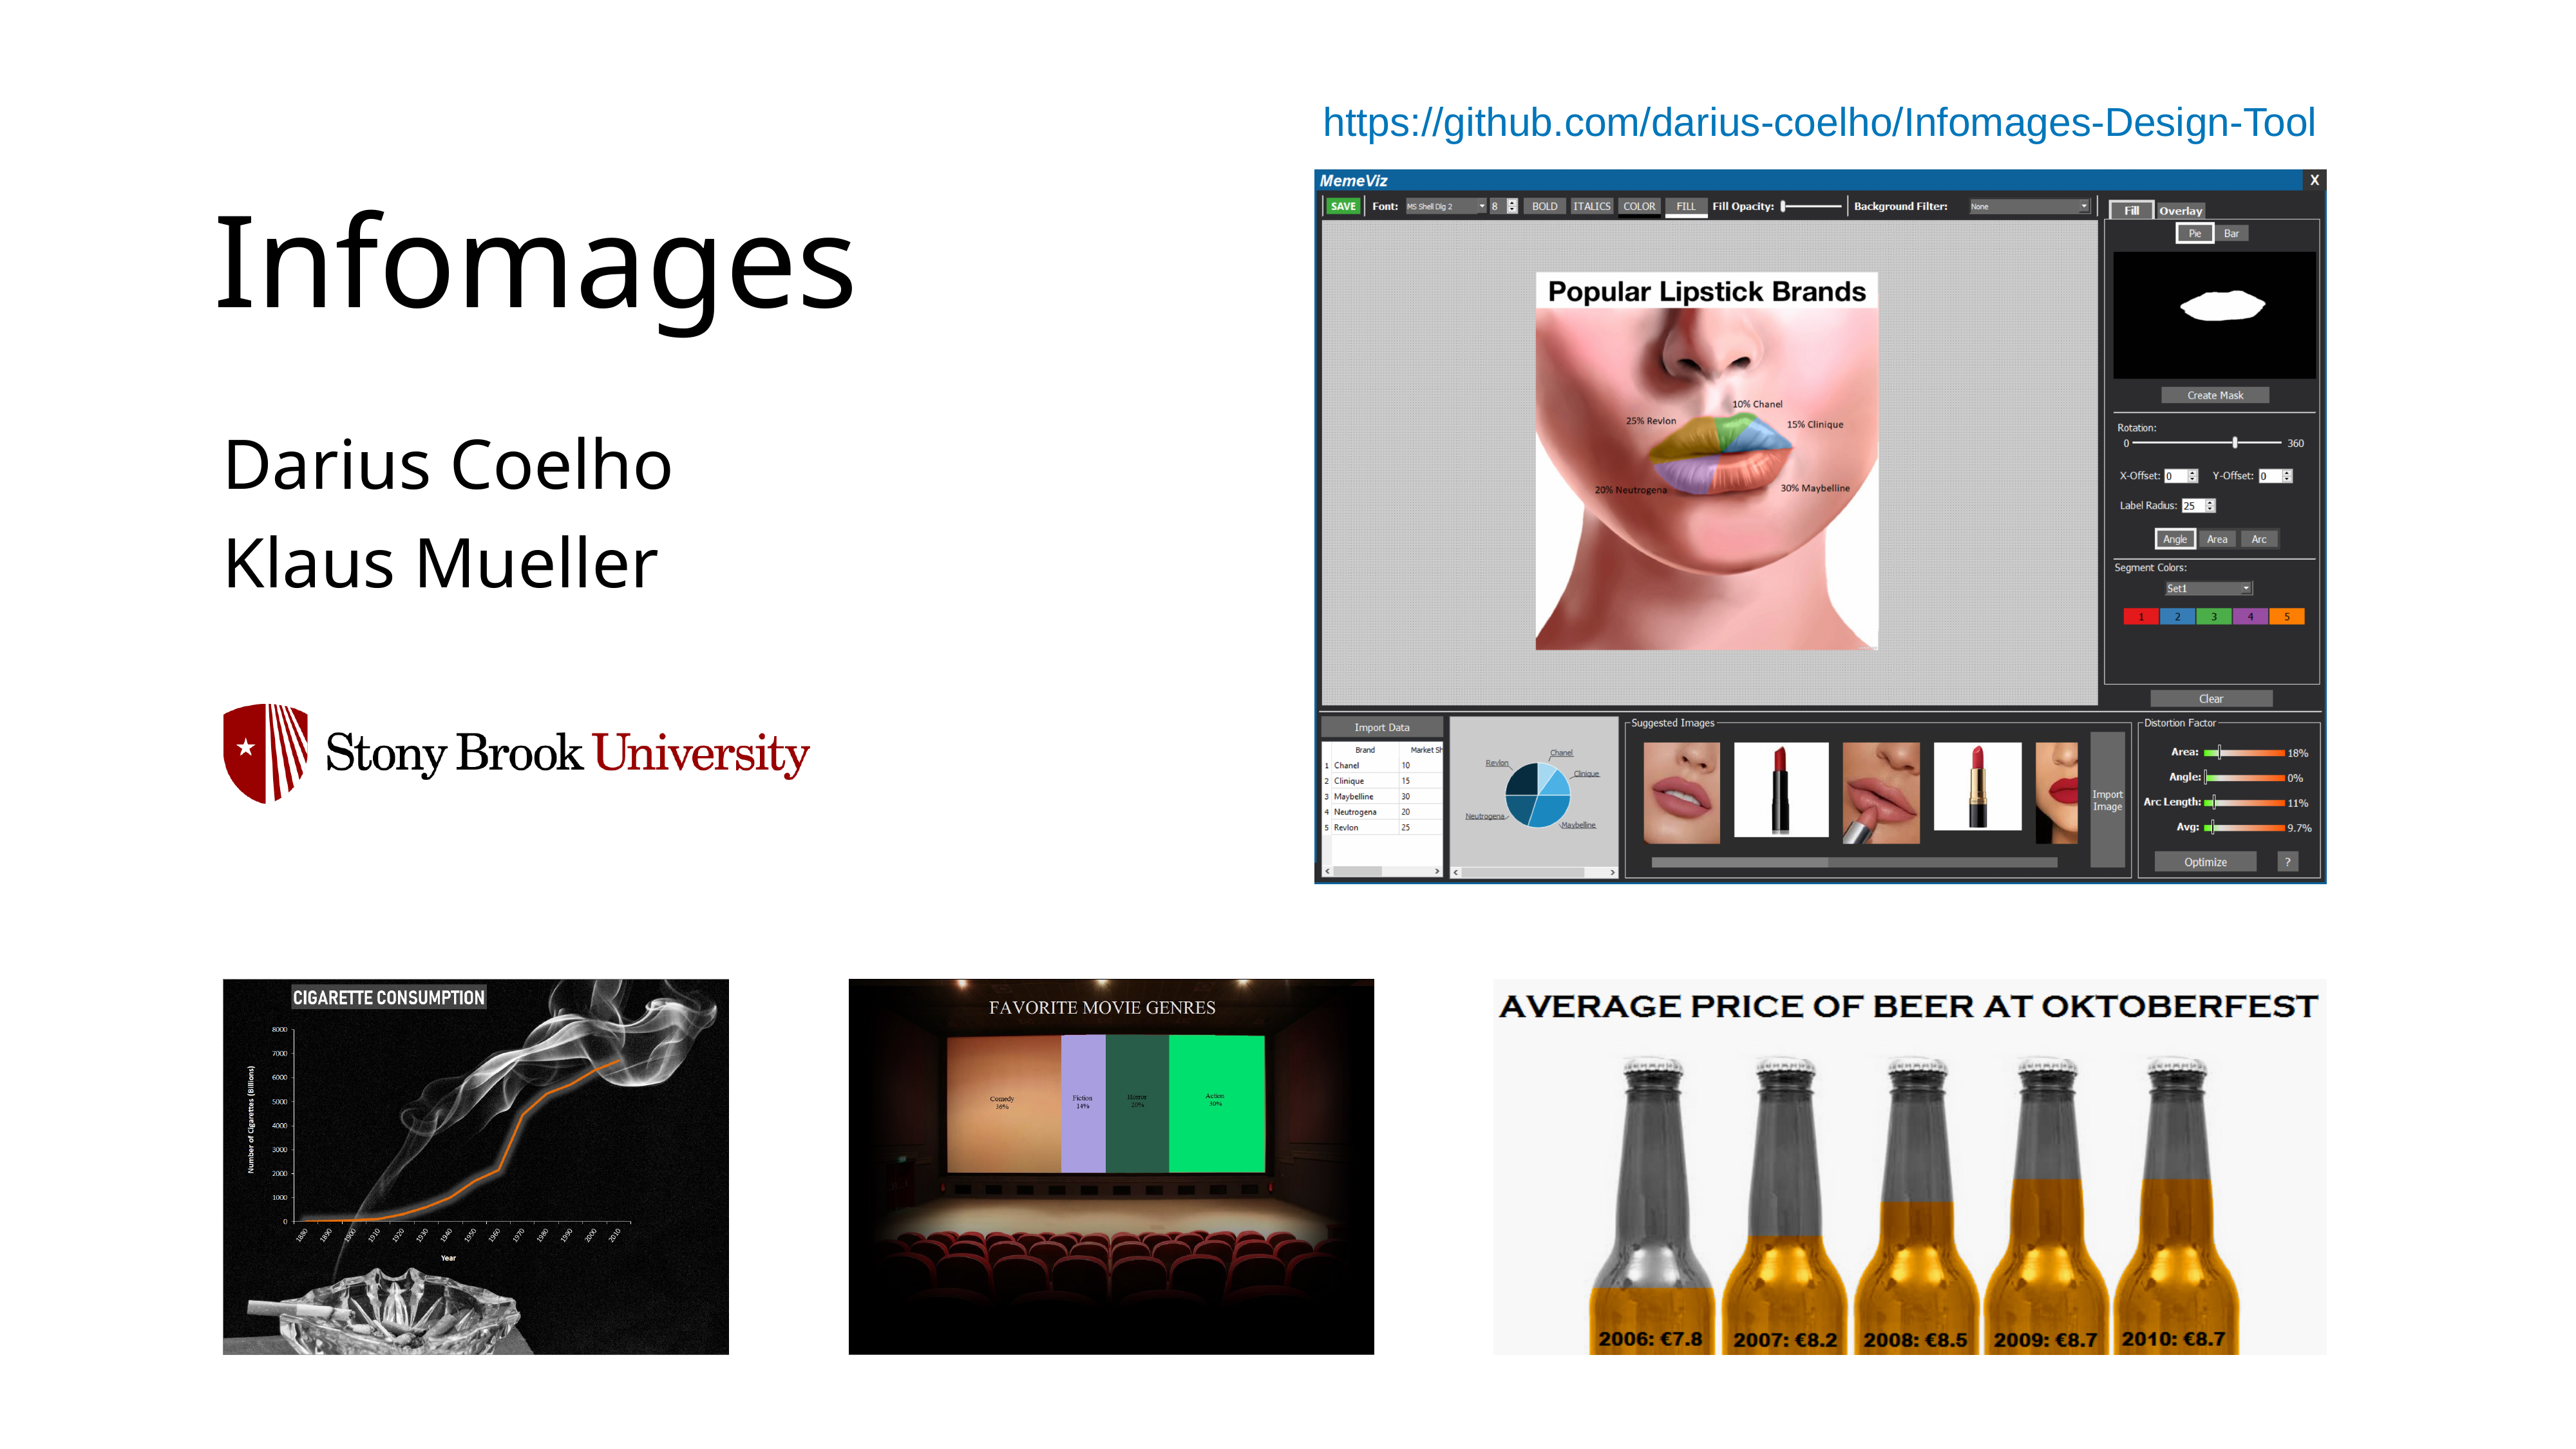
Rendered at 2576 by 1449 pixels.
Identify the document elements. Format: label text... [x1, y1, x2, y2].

picture [1314, 169, 2327, 884]
picture [1493, 979, 2327, 1356]
picture [848, 979, 1374, 1356]
title Infomages [207, 174, 1314, 529]
list Darius Coelho Klaus Mueller [216, 399, 1314, 752]
picture [223, 704, 811, 804]
picture [223, 979, 729, 1356]
text_box https://github.com/darius-coelho/Infomages-Design-Tool [1318, 90, 2324, 149]
